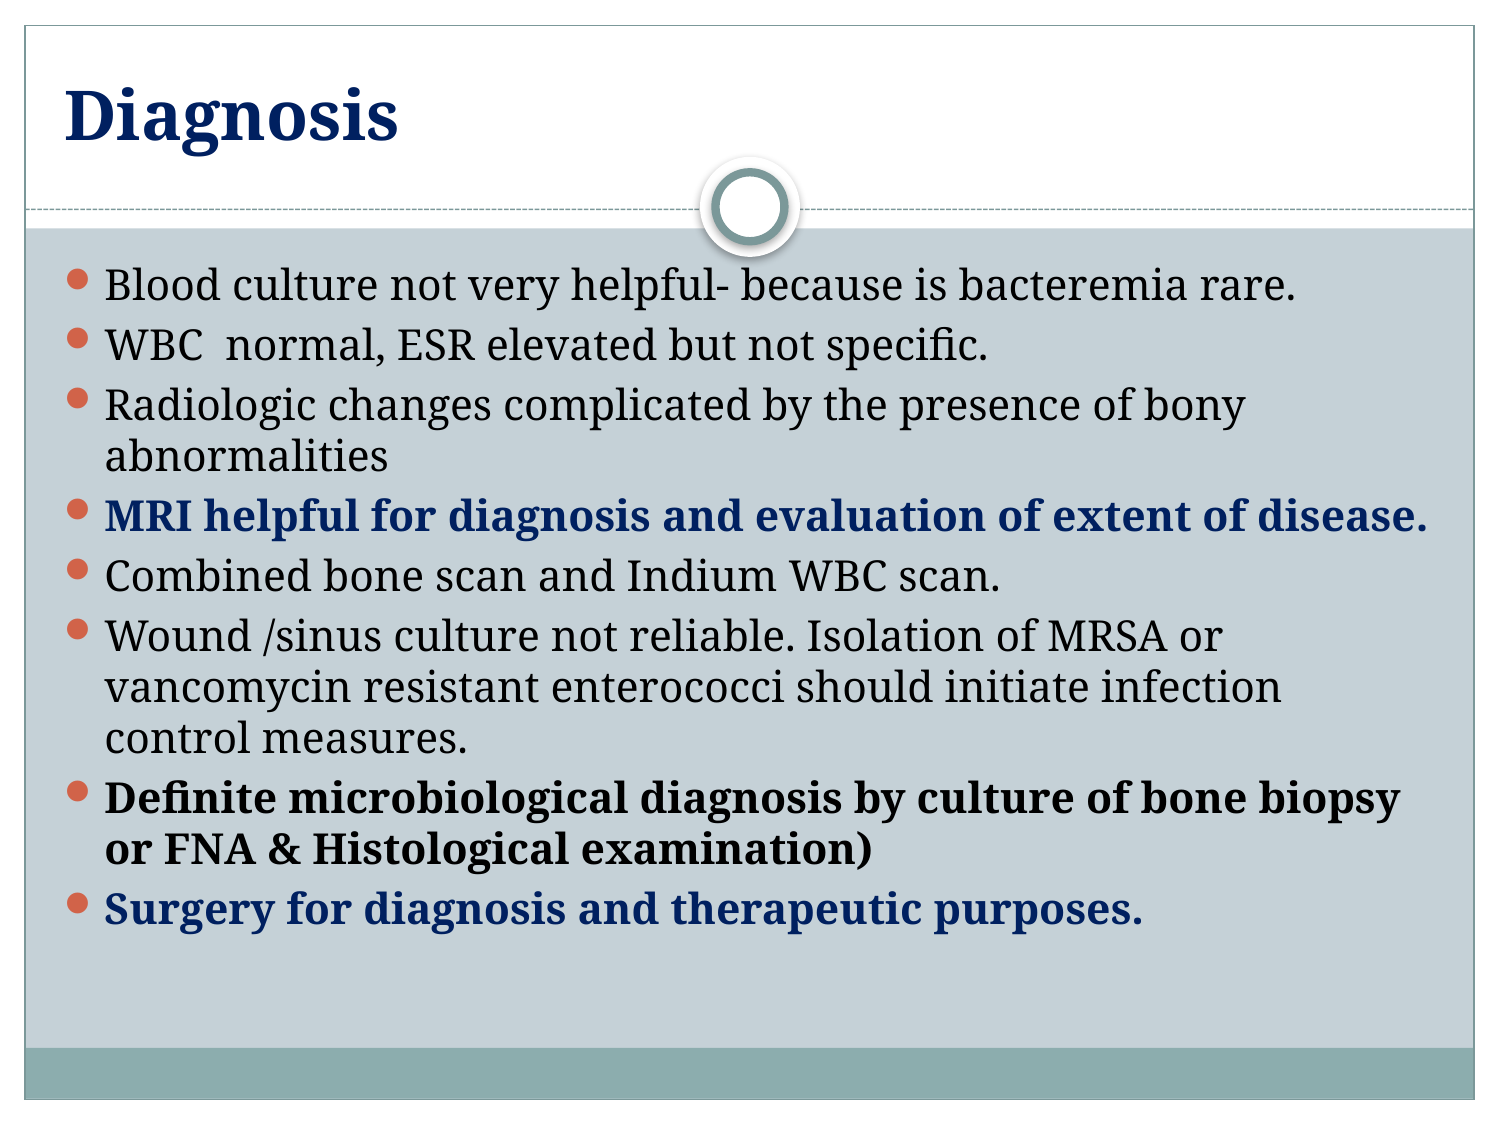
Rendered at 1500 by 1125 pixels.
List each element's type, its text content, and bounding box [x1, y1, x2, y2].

title Diagnosis [49, 37, 1450, 162]
list Blood culture not very helpful- because is bacteremia rare. WBC normal, ESR elevated but not specific. Radiologic changes complicated by the presence of bony abnormalities MRI helpful for diagnosis and evaluation of extent of disease. Combined bone scan and Indium WBC scan. Wound /sinus culture not reliable. Isolation of MRSA or vancomycin resistant enterococci should initiate infection control measures. Definite microbiological diagnosis by culture of bone biopsy or FNA & Histological examination) Surgery for diagnosis and therapeutic purposes. [49, 250, 1445, 1001]
